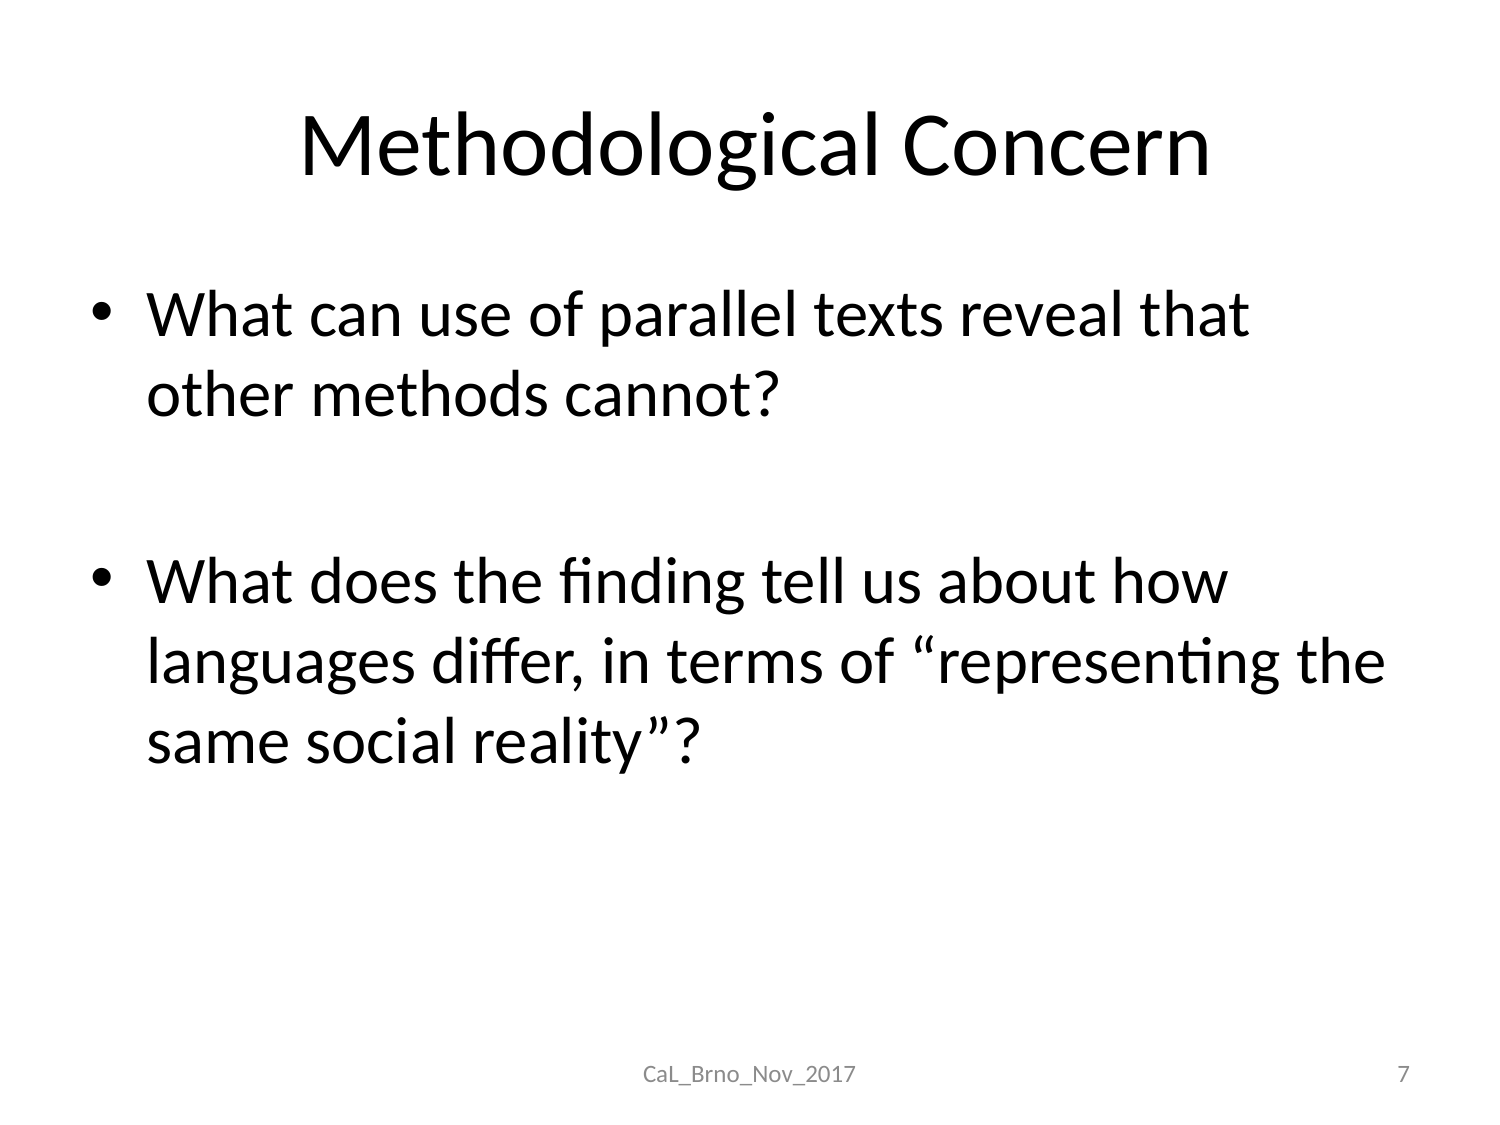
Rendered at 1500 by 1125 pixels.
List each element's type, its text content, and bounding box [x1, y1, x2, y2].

slide_number 7 [1074, 1042, 1425, 1103]
footer CaL_Brno_Nov_2017 [512, 1042, 988, 1103]
list What can use of parallel texts reveal that other methods cannot? What does the finding tell us about how languages differ, in terms of “representing the same social reality”? [75, 262, 1425, 1005]
title Methodological Concern [37, 45, 1475, 233]
